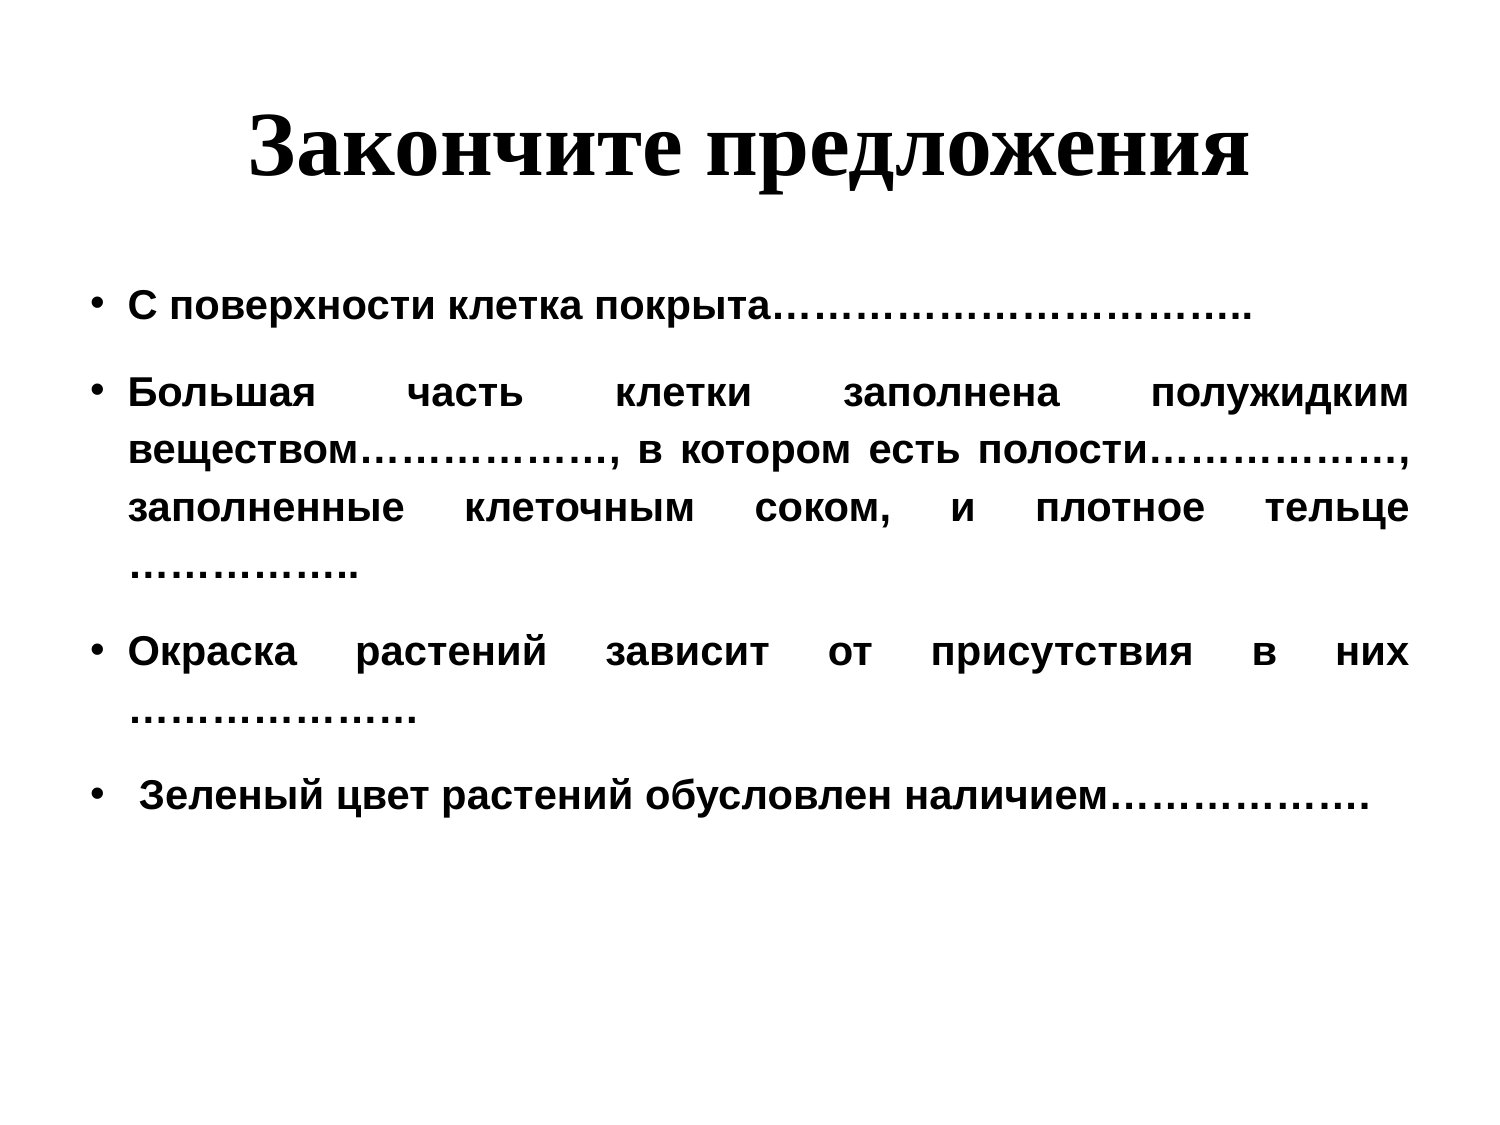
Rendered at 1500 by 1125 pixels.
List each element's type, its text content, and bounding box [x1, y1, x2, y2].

list С поверхности клетка покрыта…………………………….. Большая часть клетки заполнена полужидким веществом………………, в котором есть полости………………, заполненные клеточным соком, и плотное тельце …………….. Окраска растений зависит от присутствия в них ………………… Зеленый цвет растений обусловлен наличием………………. [75, 262, 1425, 1005]
title Закончите предложения [75, 45, 1425, 233]
